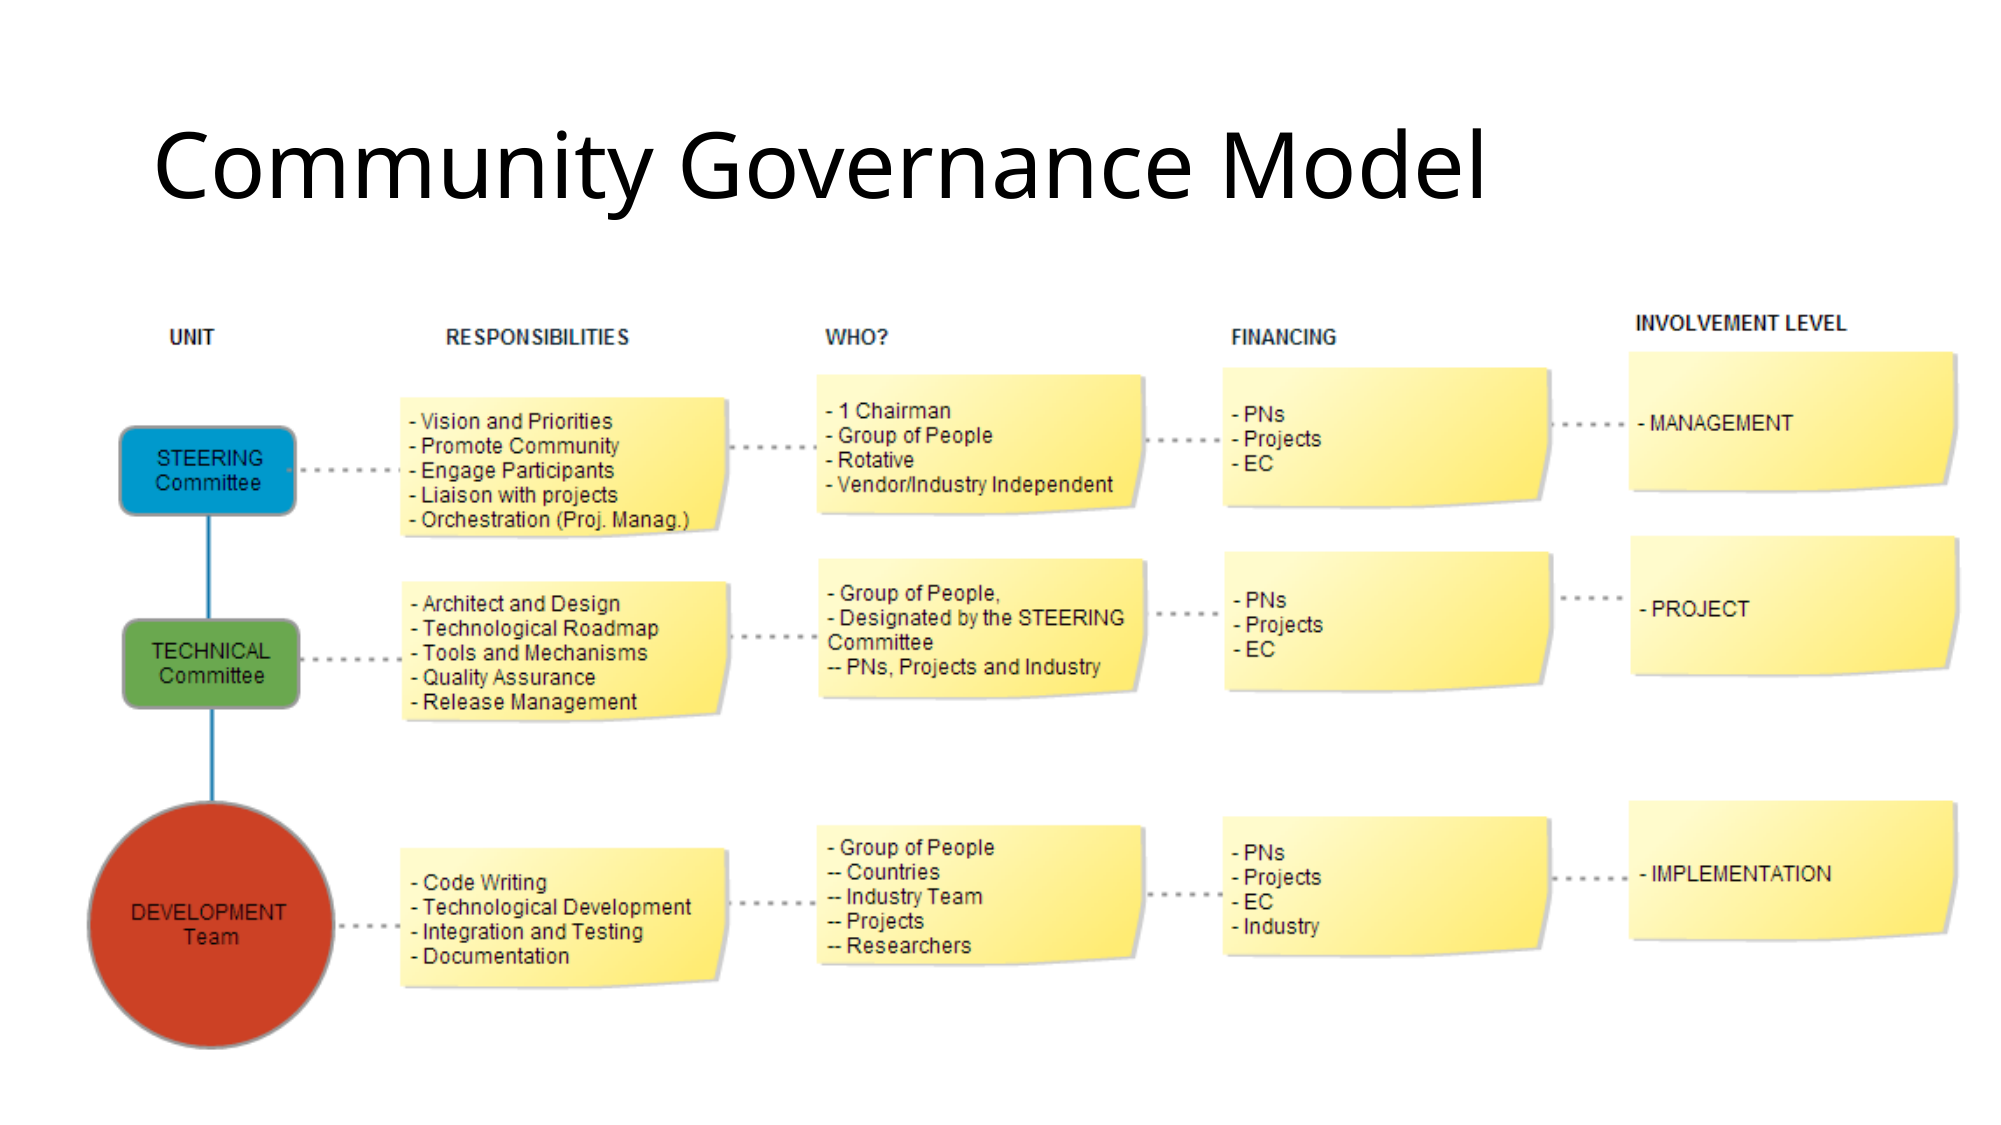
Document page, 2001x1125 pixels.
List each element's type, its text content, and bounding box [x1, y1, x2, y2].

title Community Governance Model [137, 59, 1863, 278]
text_box [349, 80, 1644, 298]
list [26, 303, 1974, 1057]
